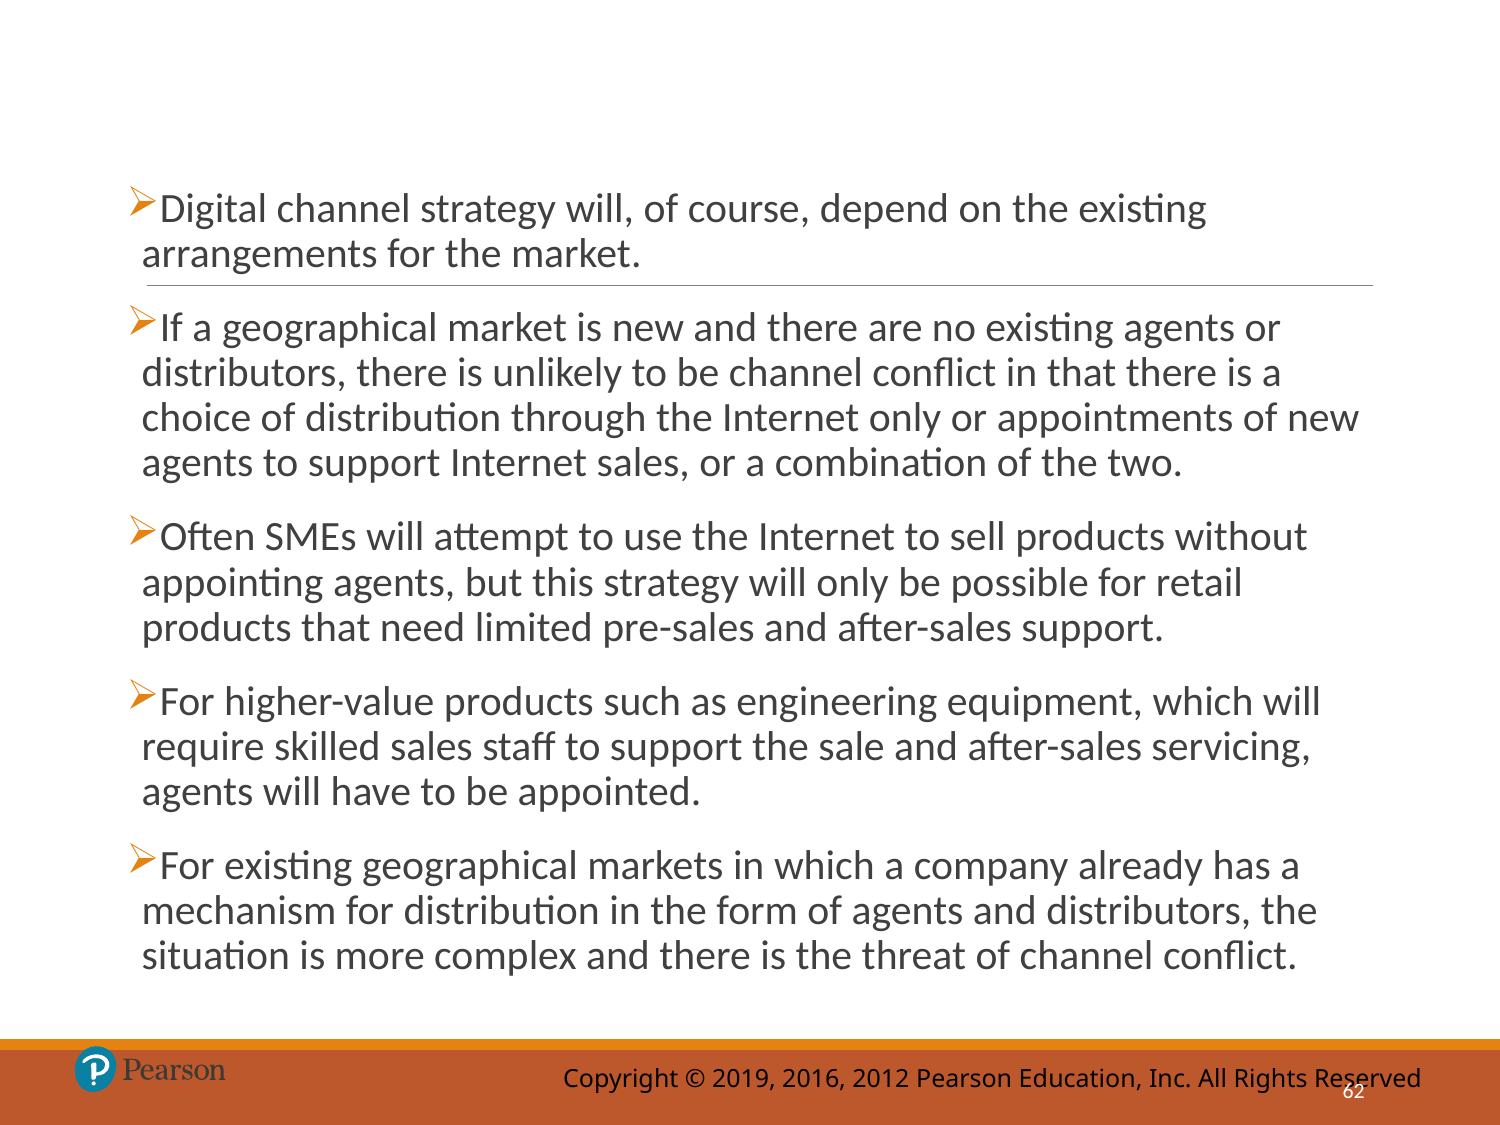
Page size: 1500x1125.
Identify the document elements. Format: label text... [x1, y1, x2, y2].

list Digital channel strategy will, of course, depend on the existing arrangements for the market. If a geographical market is new and there are no existing agents or distributors, there is unlikely to be channel conflict in that there is a choice of distribution through the Internet only or appointments of new agents to support Internet sales, or a combination of the two. Often SMEs will attempt to use the Internet to sell products without appointing agents, but this strategy will only be possible for retail products that need limited pre-sales and after-sales support. For higher-value products such as engineering equipment, which will require skilled sales staff to support the sale and after-sales servicing, agents will have to be appointed. For existing geographical markets in which a company already has a mechanism for distribution in the form of agents and distributors, the situation is more complex and there is the threat of channel conflict. [126, 178, 1380, 1060]
slide_number 62 [1218, 1059, 1380, 1120]
